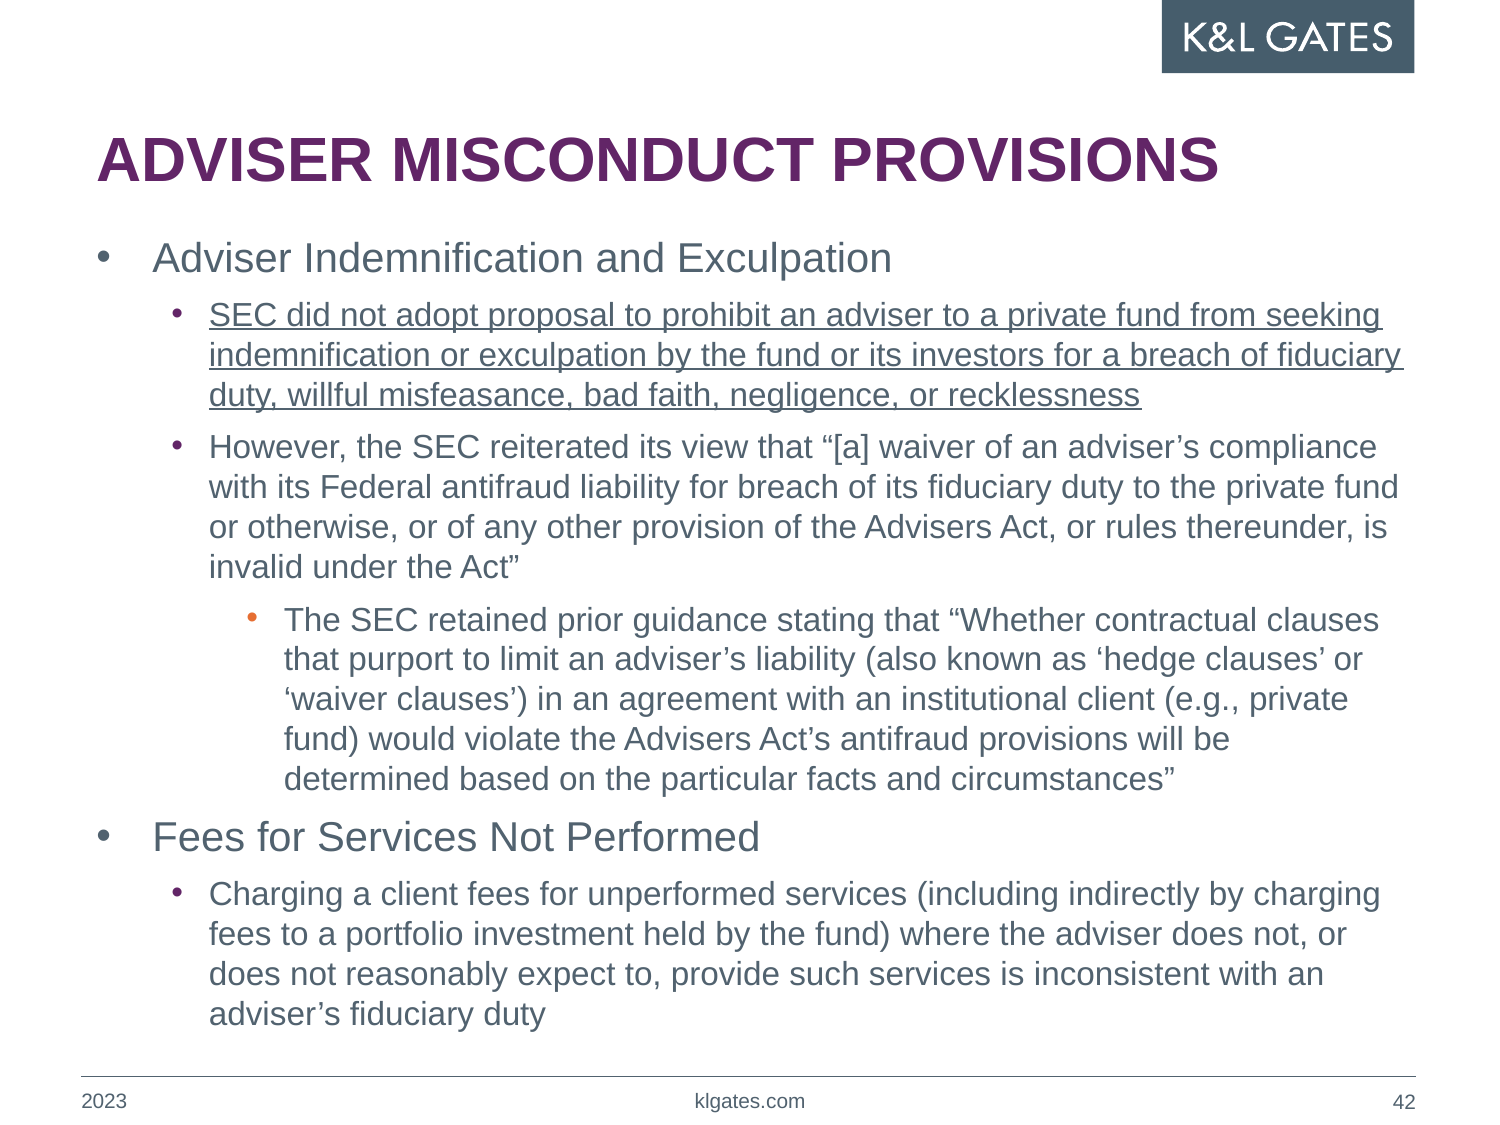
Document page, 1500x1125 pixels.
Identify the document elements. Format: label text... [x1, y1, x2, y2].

list Adviser Indemnification and Exculpation SEC did not adopt proposal to prohibit an adviser to a private fund from seeking indemnification or exculpation by the fund or its investors for a breach of fiduciary duty, willful misfeasance, bad faith, negligence, or recklessness However, the SEC reiterated its view that “[a] waiver of an adviser’s compliance with its Federal antifraud liability for breach of its fiduciary duty to the private fund or otherwise, or of any other provision of the Advisers Act, or rules thereunder, is invalid under the Act” The SEC retained prior guidance stating that “Whether contractual clauses that purport to limit an adviser’s liability (also known as ‘hedge clauses’ or ‘waiver clauses’) in an agreement with an institutional client (e.g., private fund) would violate the Advisers Act’s antifraud provisions will be determined based on the particular facts and circumstances” Fees for Services Not Performed Charging a client fees for unperformed services (including indirectly by charging fees to a portfolio investment held by the fund) where the adviser does not, or does not reasonably expect to, provide such services is inconsistent with an adviser’s fiduciary duty [81, 223, 1419, 997]
footer klgates.com [512, 1079, 988, 1120]
slide_number 2023 [81, 1079, 432, 1121]
slide_number 41 [1065, 1081, 1416, 1122]
title ADVISER MISCONDUCT PROVISIONS [81, 115, 1419, 207]
